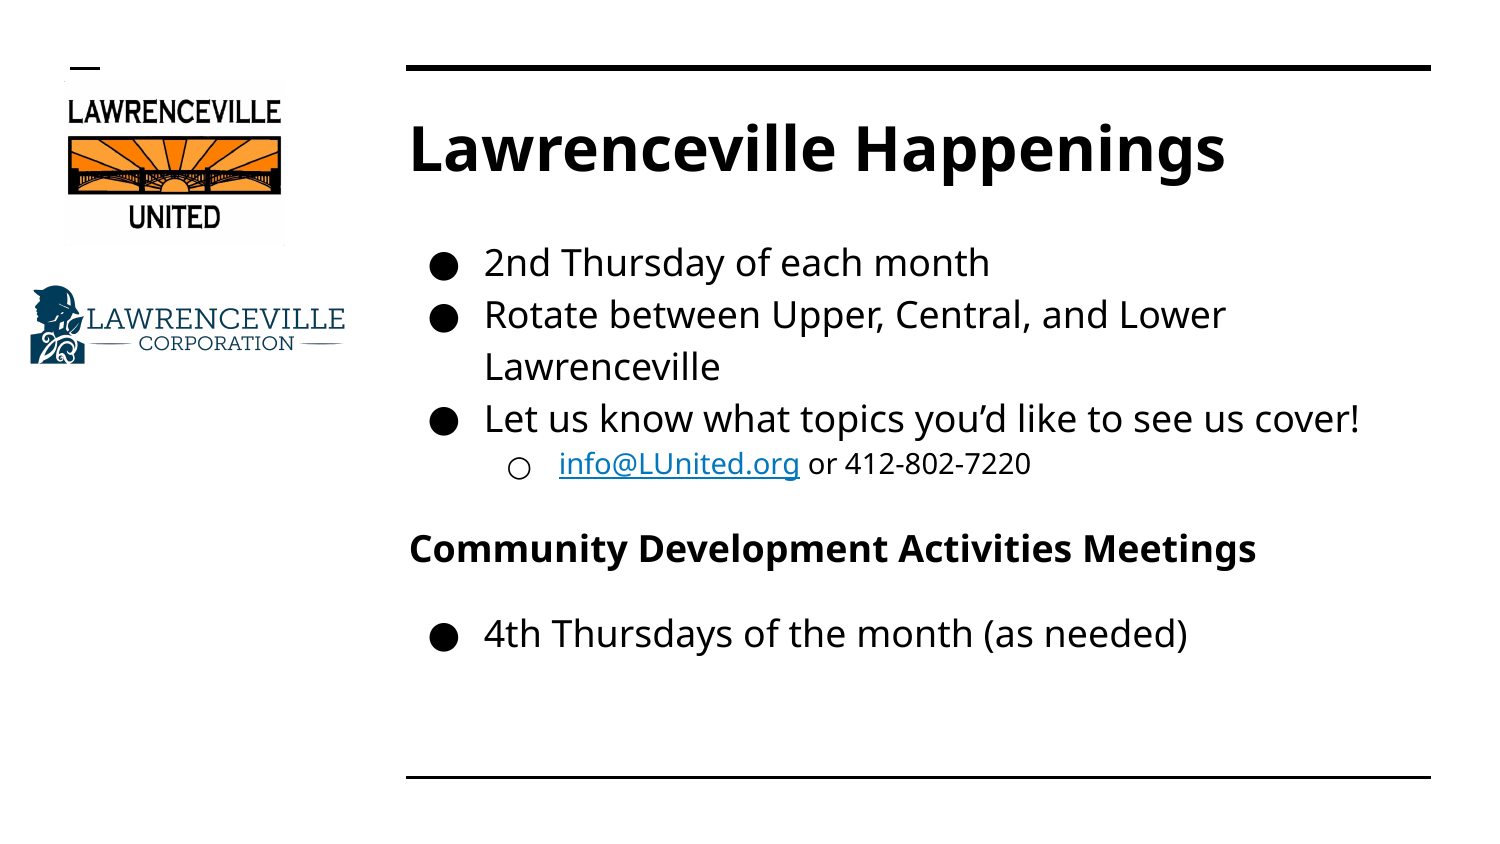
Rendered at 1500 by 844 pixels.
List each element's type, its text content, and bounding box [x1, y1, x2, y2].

picture [64, 80, 285, 247]
title Lawrenceville Happenings [393, 94, 1431, 199]
list 2nd Thursday of each month Rotate between Upper, Central, and Lower Lawrenceville Let us know what topics you’d like to see us cover! info@LUnited.org or 412-802-7220 Community Development Activities Meetings 4th Thursdays of the month (as needed) [393, 217, 1431, 766]
picture [27, 283, 351, 367]
